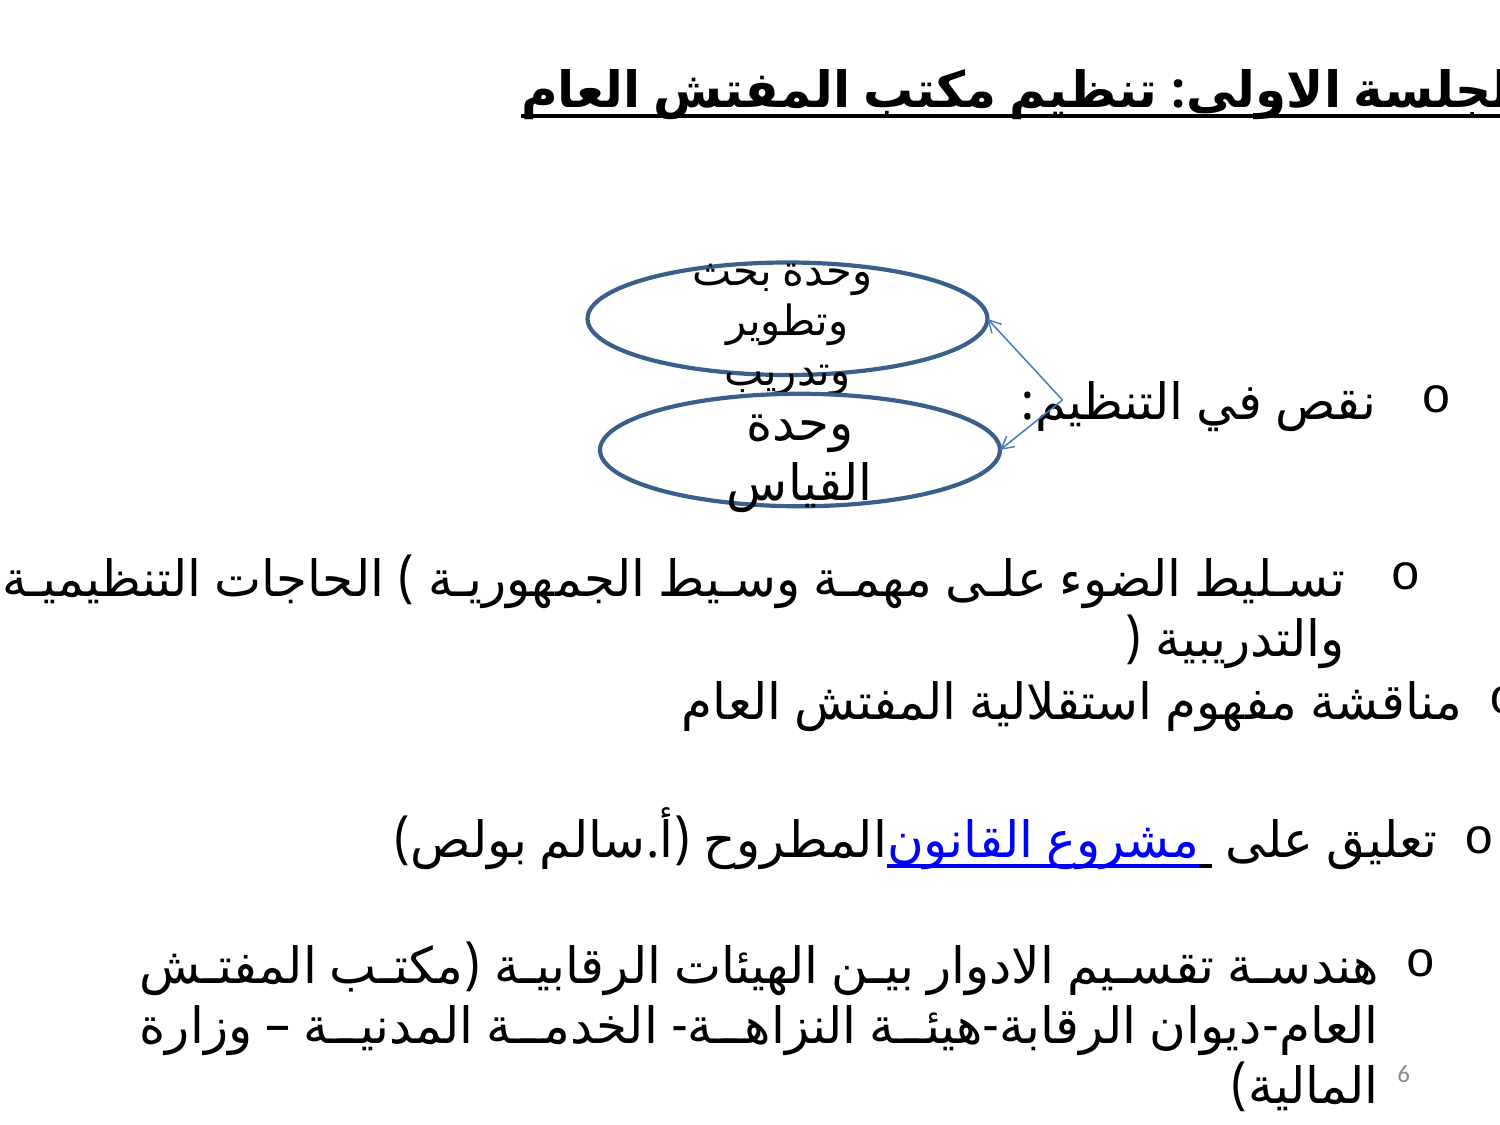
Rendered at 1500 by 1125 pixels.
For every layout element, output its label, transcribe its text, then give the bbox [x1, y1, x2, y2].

text_box ,ووحدة بحث وتطوير وتدريب [585, 260, 990, 378]
slide_number 6 [1074, 1042, 1425, 1103]
text_box نقص في التنظيم: [1066, 362, 1466, 437]
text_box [987, 318, 1063, 401]
text_box الجلسة الاولى: تنظيم مكتب المفتش العام [506, 49, 1500, 125]
text_box تعليق على مشروع القانون المطروح (أ.سالم بولص) [378, 800, 1500, 880]
text_box تسليط الضوء على مهمة وسيط الجمهورية ) الحاجات التنظيمية والتدريبية ( [0, 538, 1436, 734]
text_box وحدة القياس [597, 391, 1000, 509]
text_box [999, 399, 1063, 451]
text_box هندسة تقسيم الادوار بين الهيئات الرقابية (مكتب المفتش العام-ديوان الرقابة-هيئة النزاهة- الخدمة المدنية – وزارة المالية) [125, 926, 1450, 1121]
text_box مناقشة مفهوم استقلالية المفتش العام [666, 662, 1500, 738]
